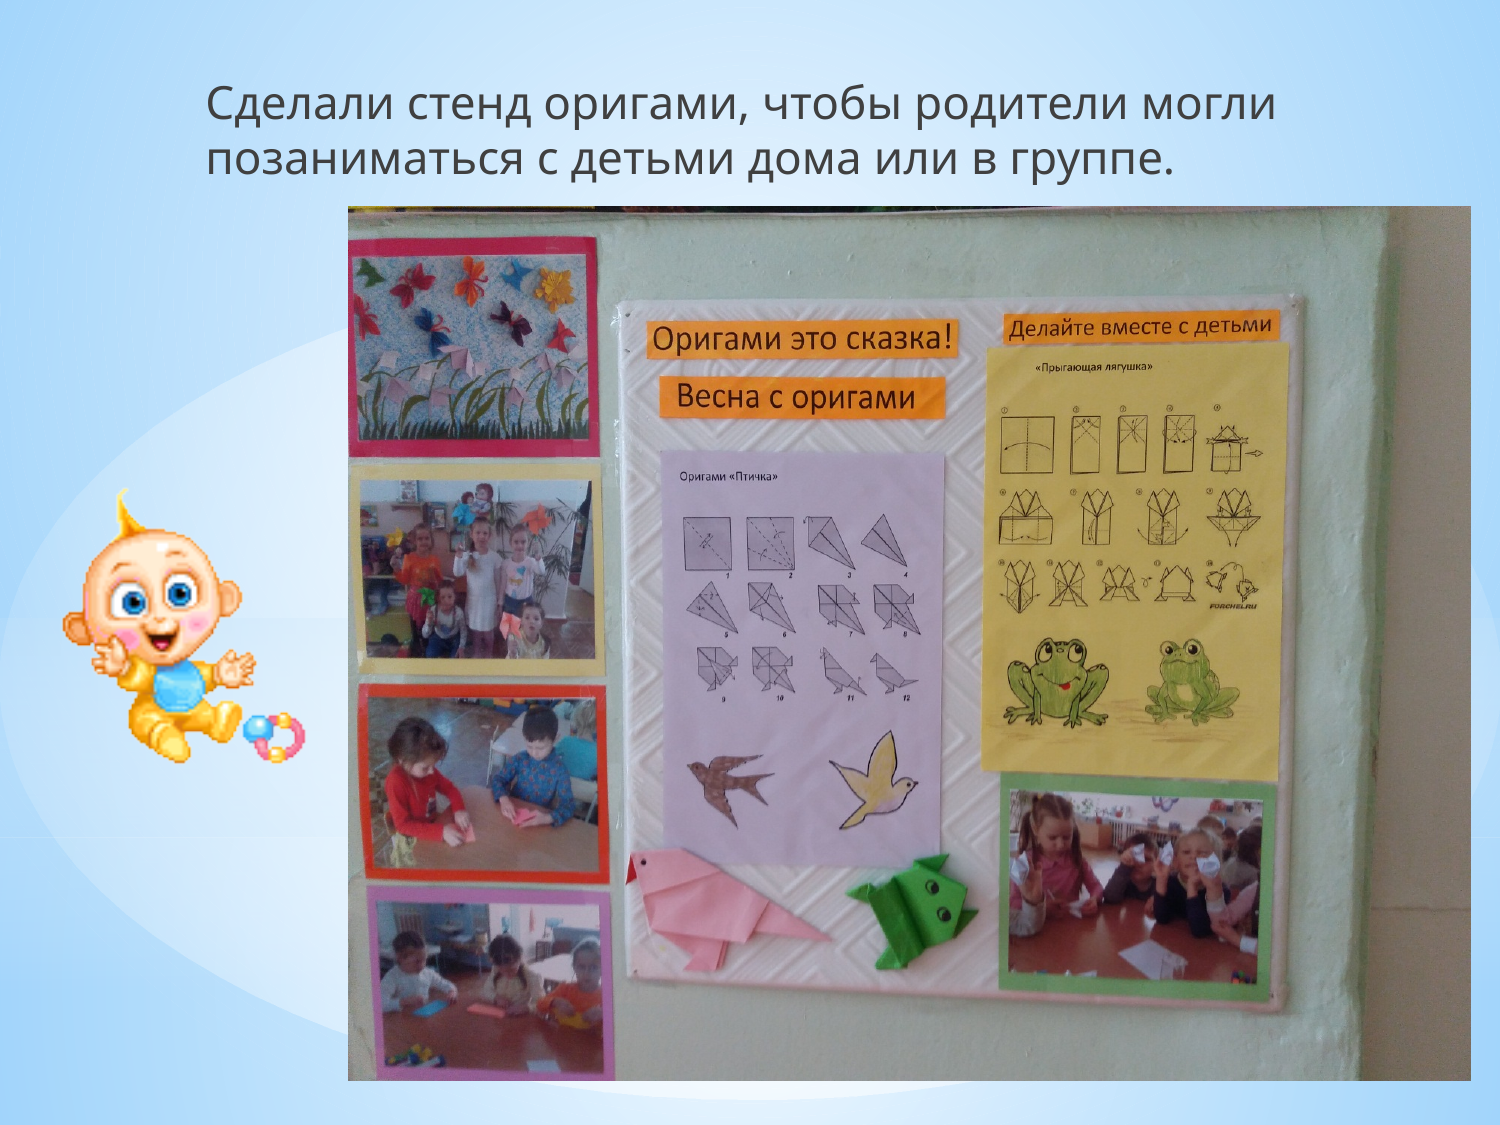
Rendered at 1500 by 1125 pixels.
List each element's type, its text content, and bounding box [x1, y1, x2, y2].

list Сделали стенд оригами, чтобы родители могли позаниматься с детьми дома или в группе. [183, 66, 1376, 238]
picture [348, 206, 1471, 1081]
picture [29, 432, 316, 776]
